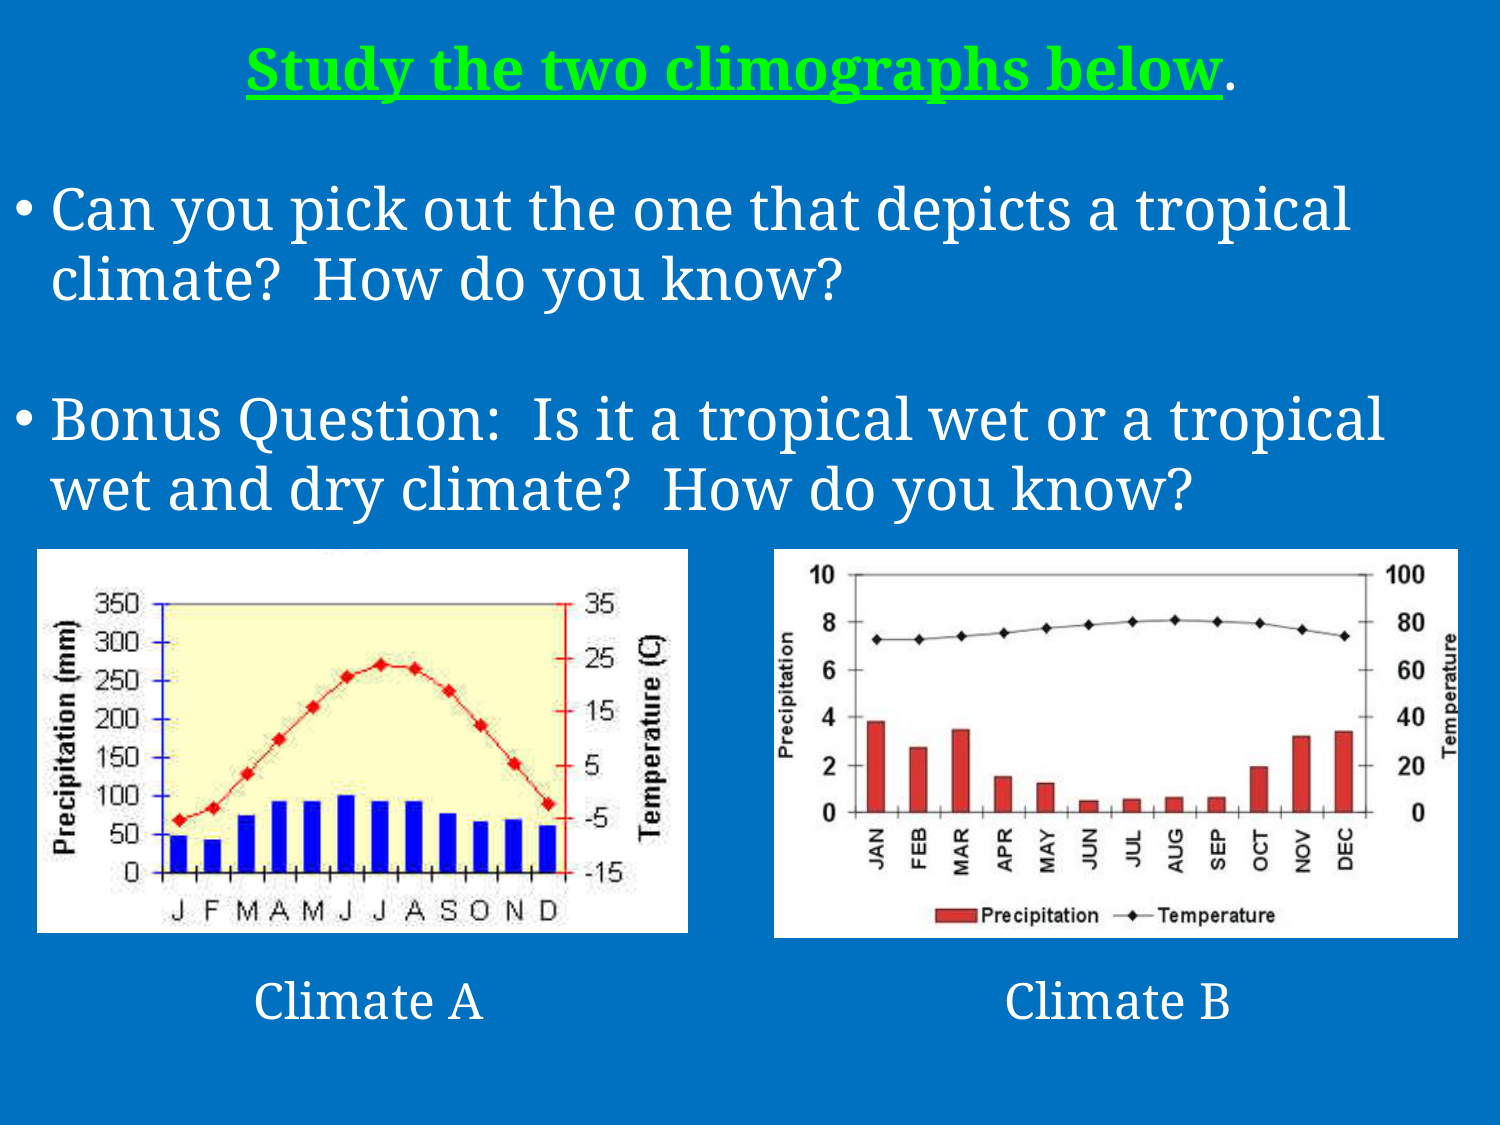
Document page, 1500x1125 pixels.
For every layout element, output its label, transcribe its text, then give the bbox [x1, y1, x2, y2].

text_box Climate A [99, 962, 638, 1038]
text_box Study the two climographs below. Can you pick out the one that depicts a tropical climate? How do you know? Bonus Question: Is it a tropical wet or a tropical wet and dry climate? How do you know? [0, 24, 1500, 530]
picture [37, 549, 688, 933]
picture [774, 549, 1458, 938]
text_box Climate B [862, 962, 1375, 1038]
